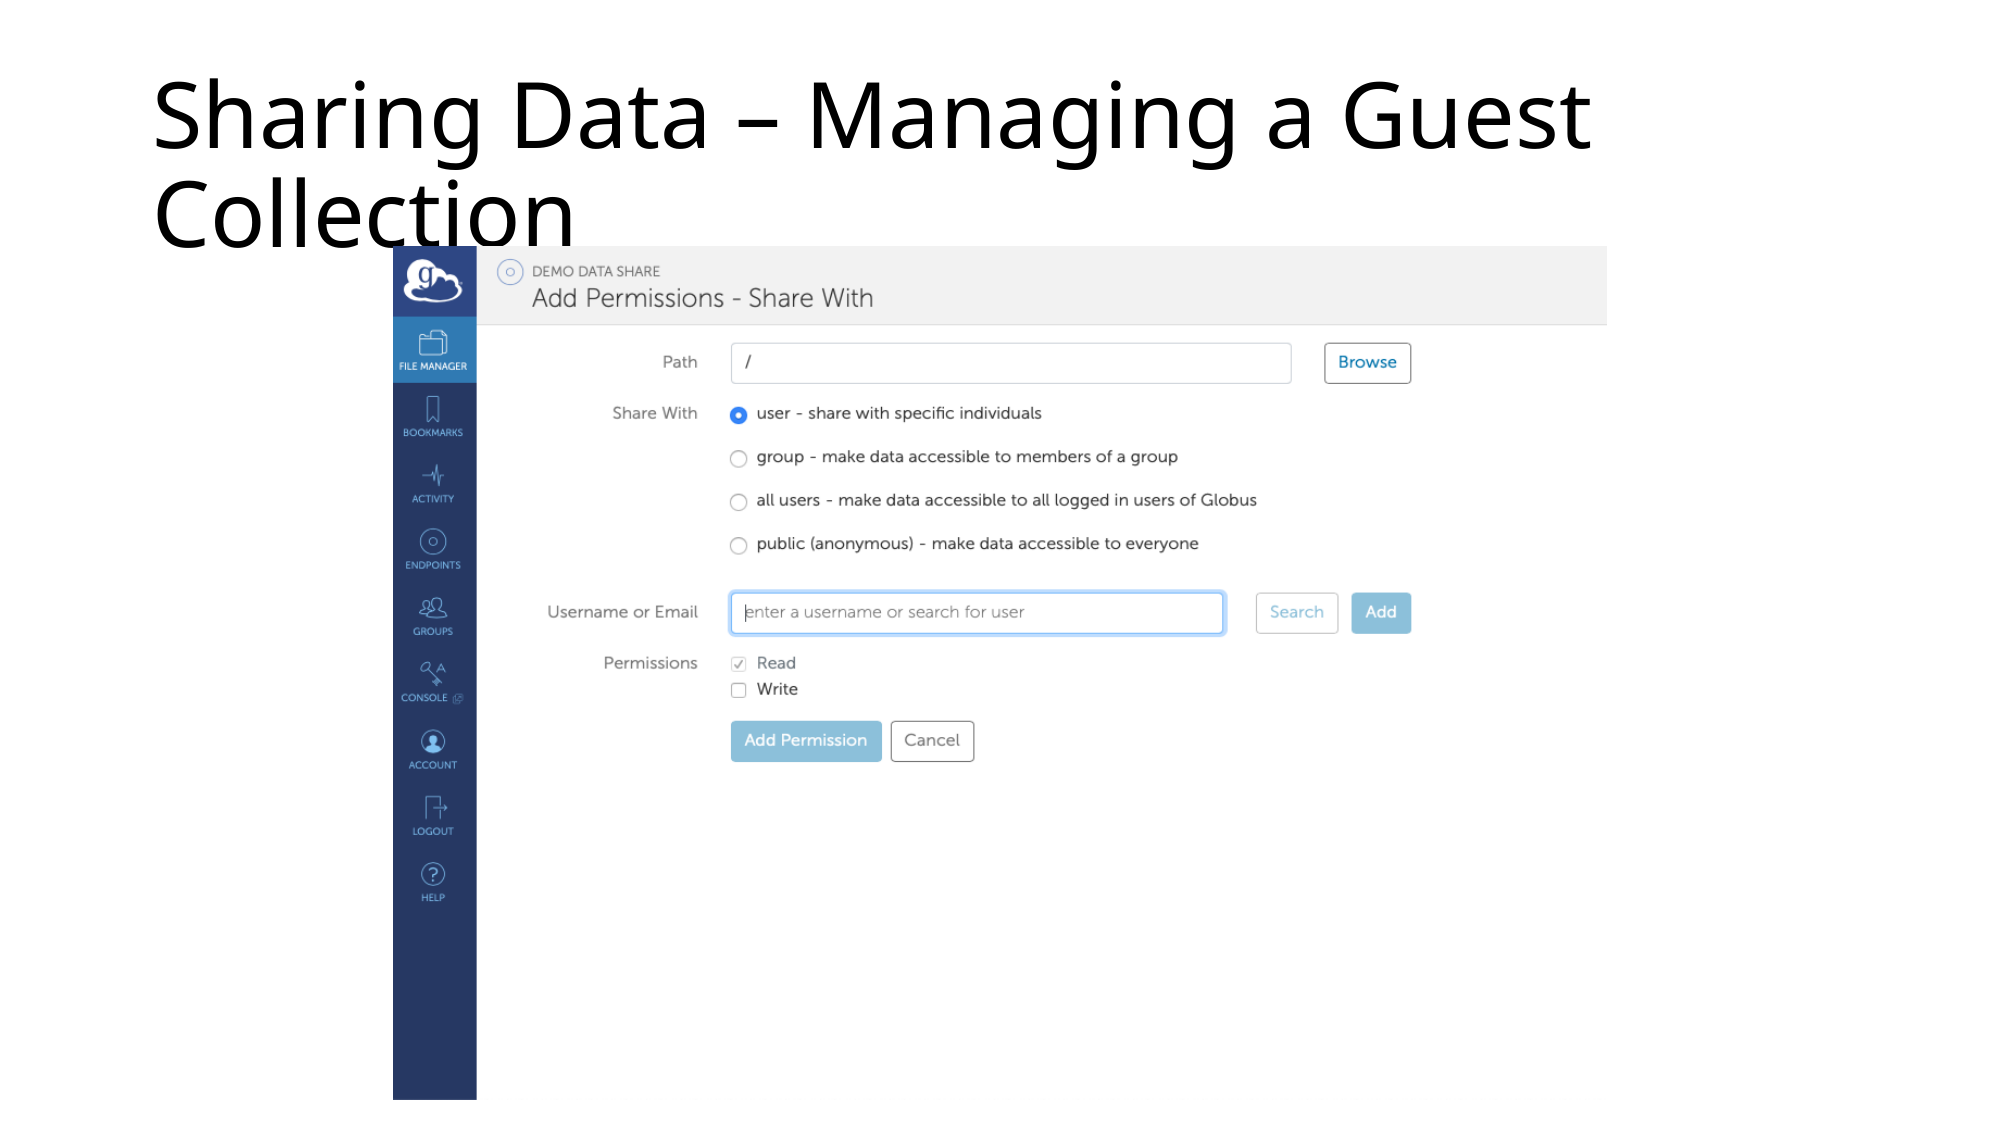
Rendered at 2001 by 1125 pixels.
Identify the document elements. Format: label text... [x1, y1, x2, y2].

title Sharing Data – Managing a Guest Collection [137, 59, 1863, 278]
picture [393, 246, 1607, 1100]
